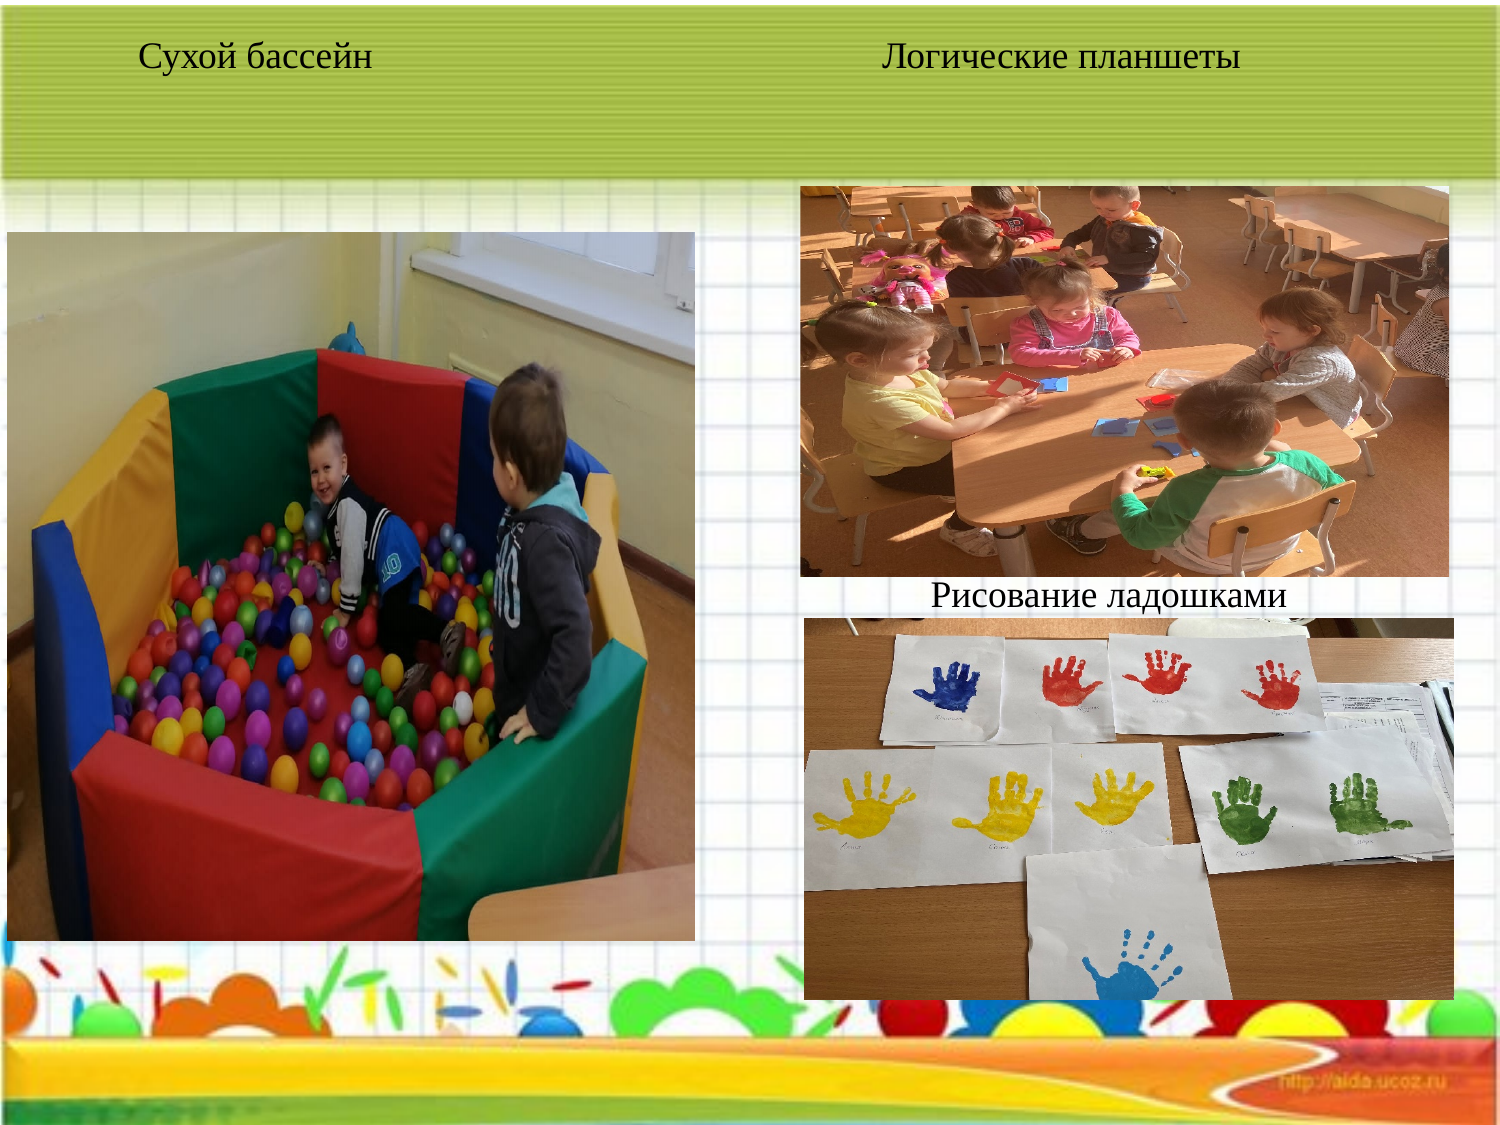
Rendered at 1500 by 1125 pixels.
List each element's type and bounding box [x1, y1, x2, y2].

picture [800, 185, 1450, 577]
picture [804, 617, 1454, 1000]
picture [7, 232, 696, 941]
list [0, 5, 1500, 1125]
